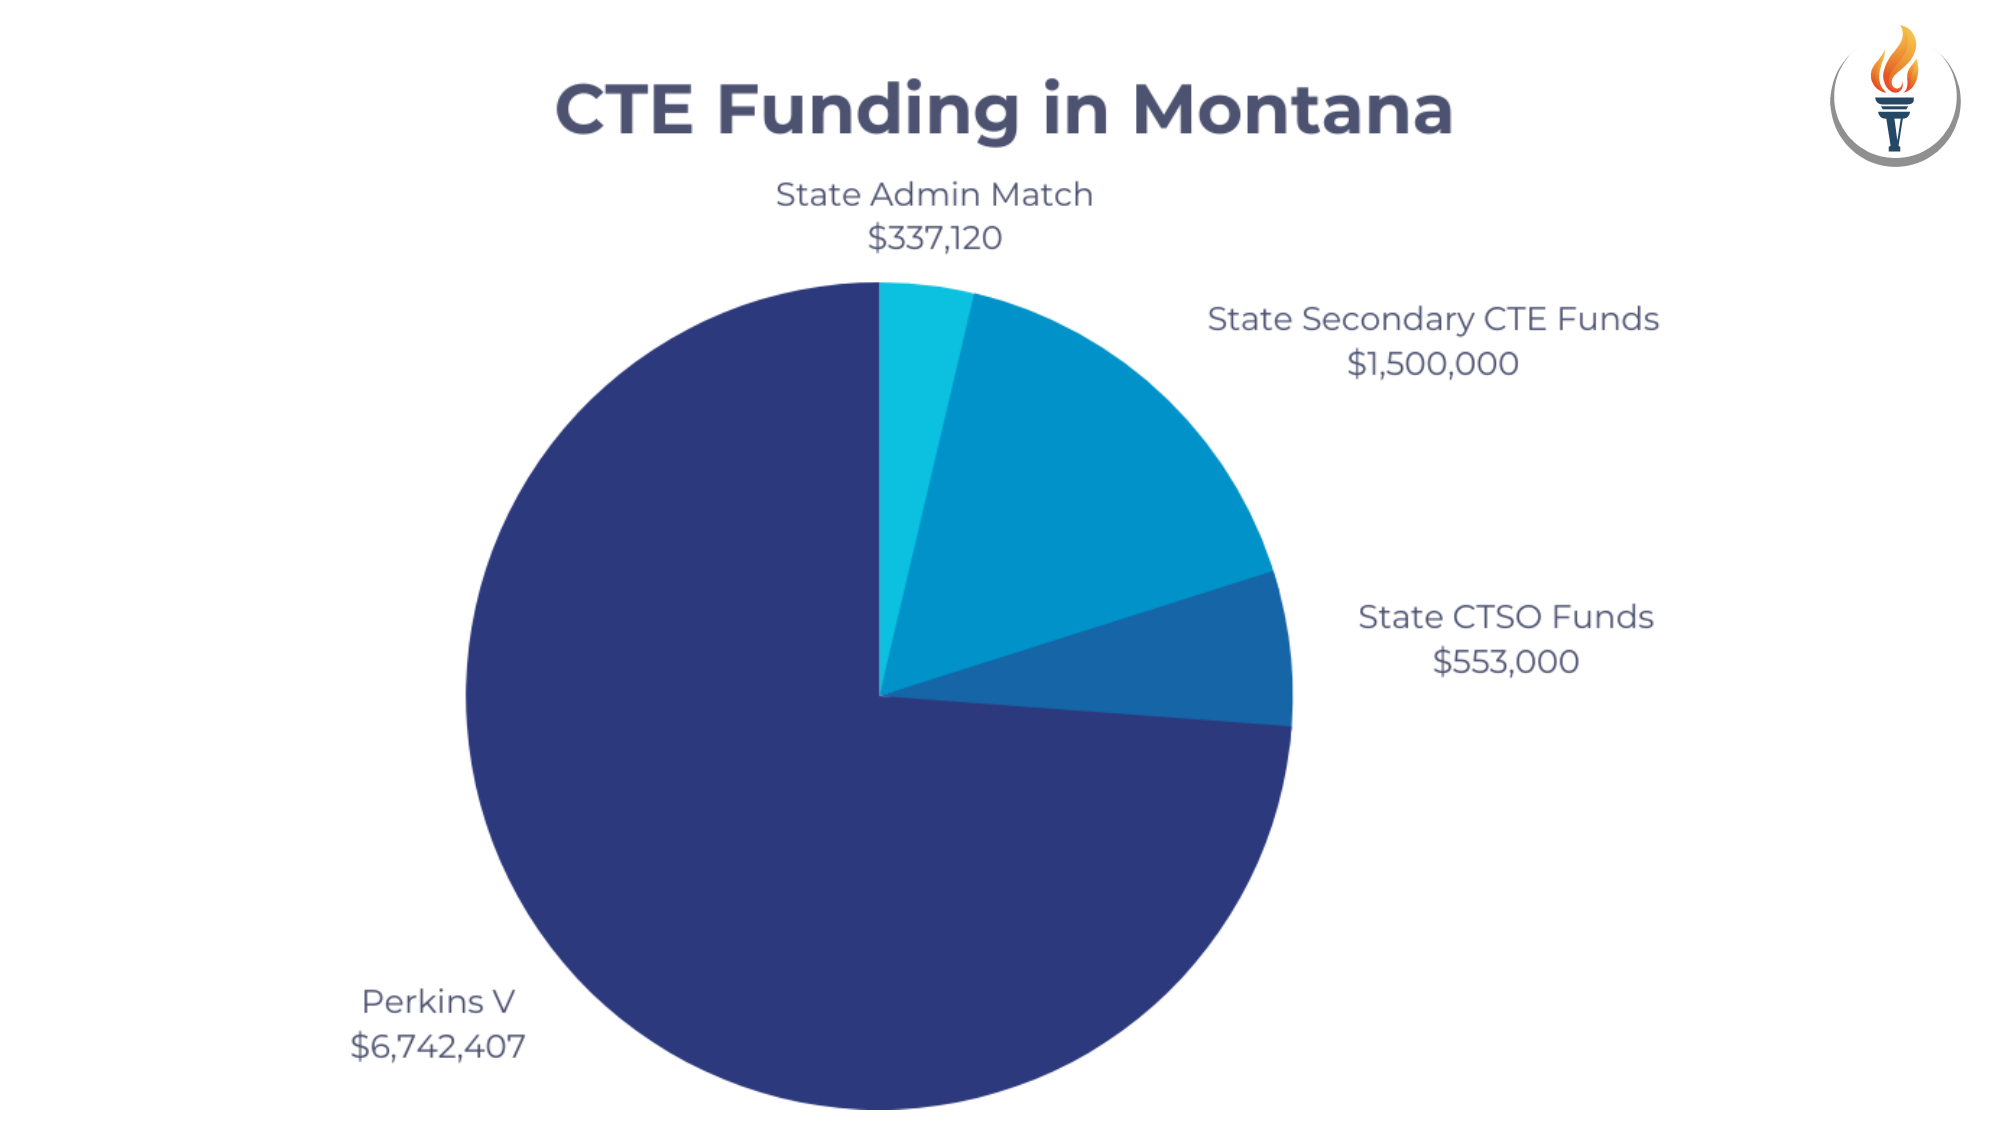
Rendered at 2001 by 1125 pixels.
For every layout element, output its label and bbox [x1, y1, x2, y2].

picture [265, 0, 1745, 1110]
picture [1830, 25, 1969, 167]
